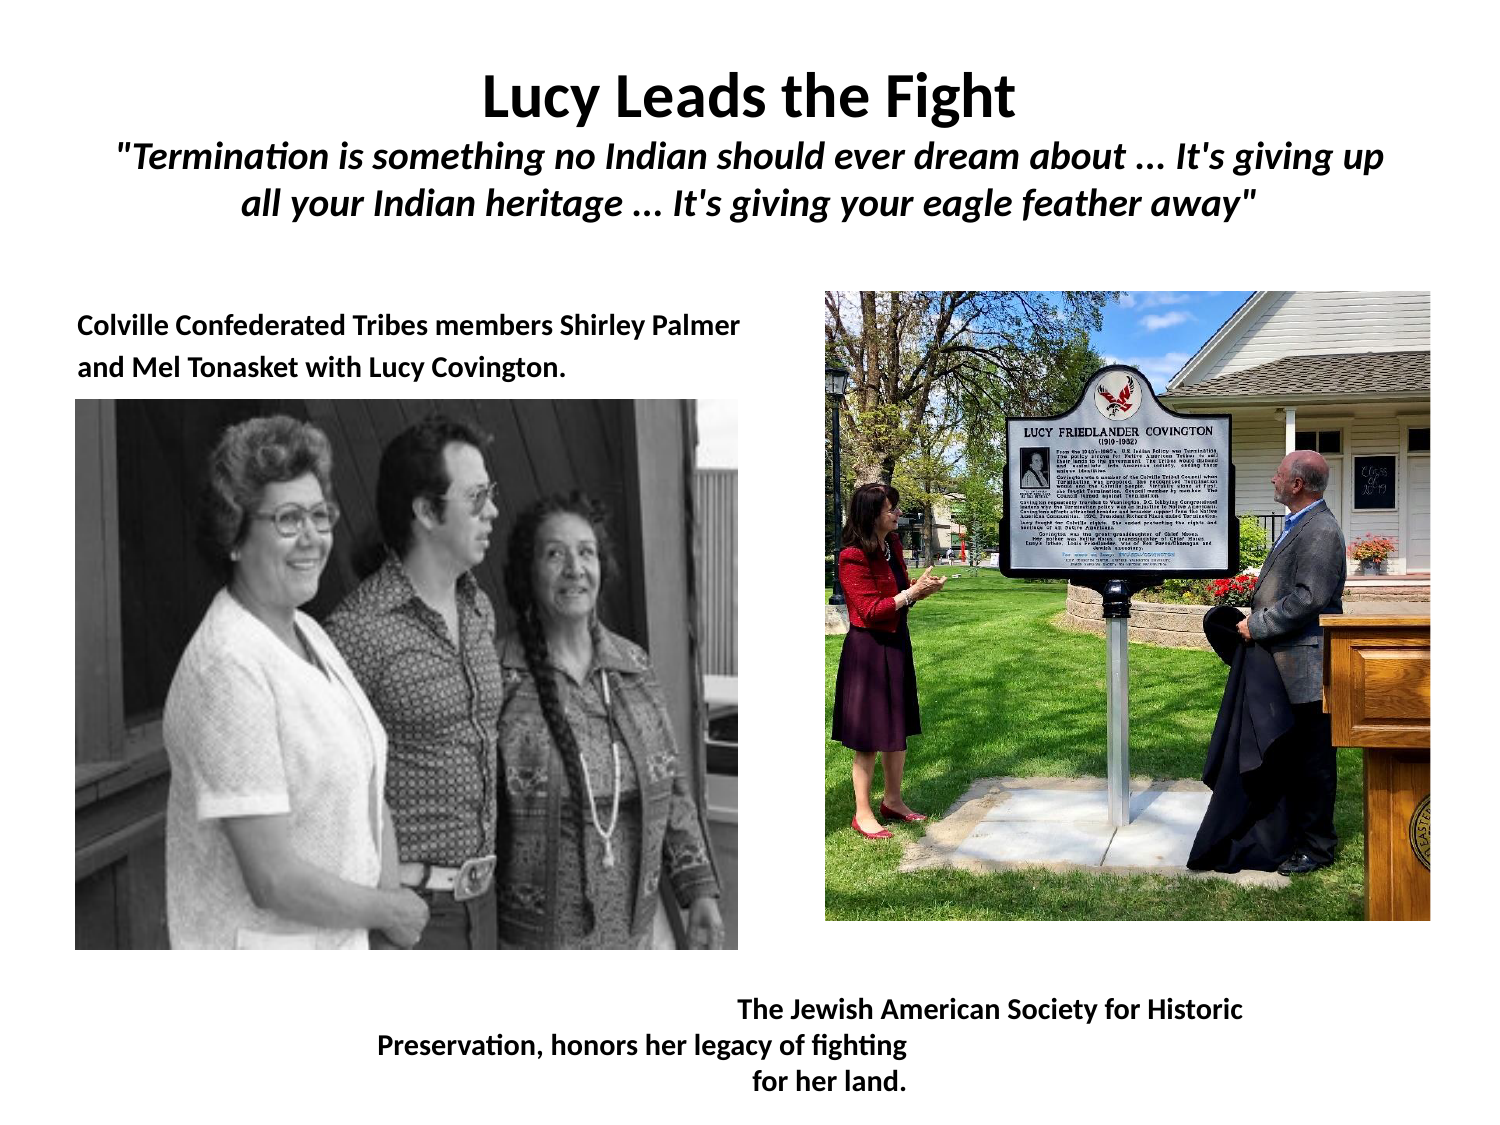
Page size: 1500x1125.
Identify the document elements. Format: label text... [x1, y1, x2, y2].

list Colville Confederated Tribes members Shirley Palmer and Mel Tonasket with Lucy Covington. The Jewish American Society for Historic Preservation, honors her legacy of fighting for her land. [62, 262, 1463, 1113]
picture [824, 290, 1431, 921]
picture [74, 399, 738, 951]
title Lucy Leads the Fight "Termination is something no Indian should ever dream about ... It's giving up all your Indian heritage ... It's giving your eagle feather away" [75, 45, 1425, 233]
